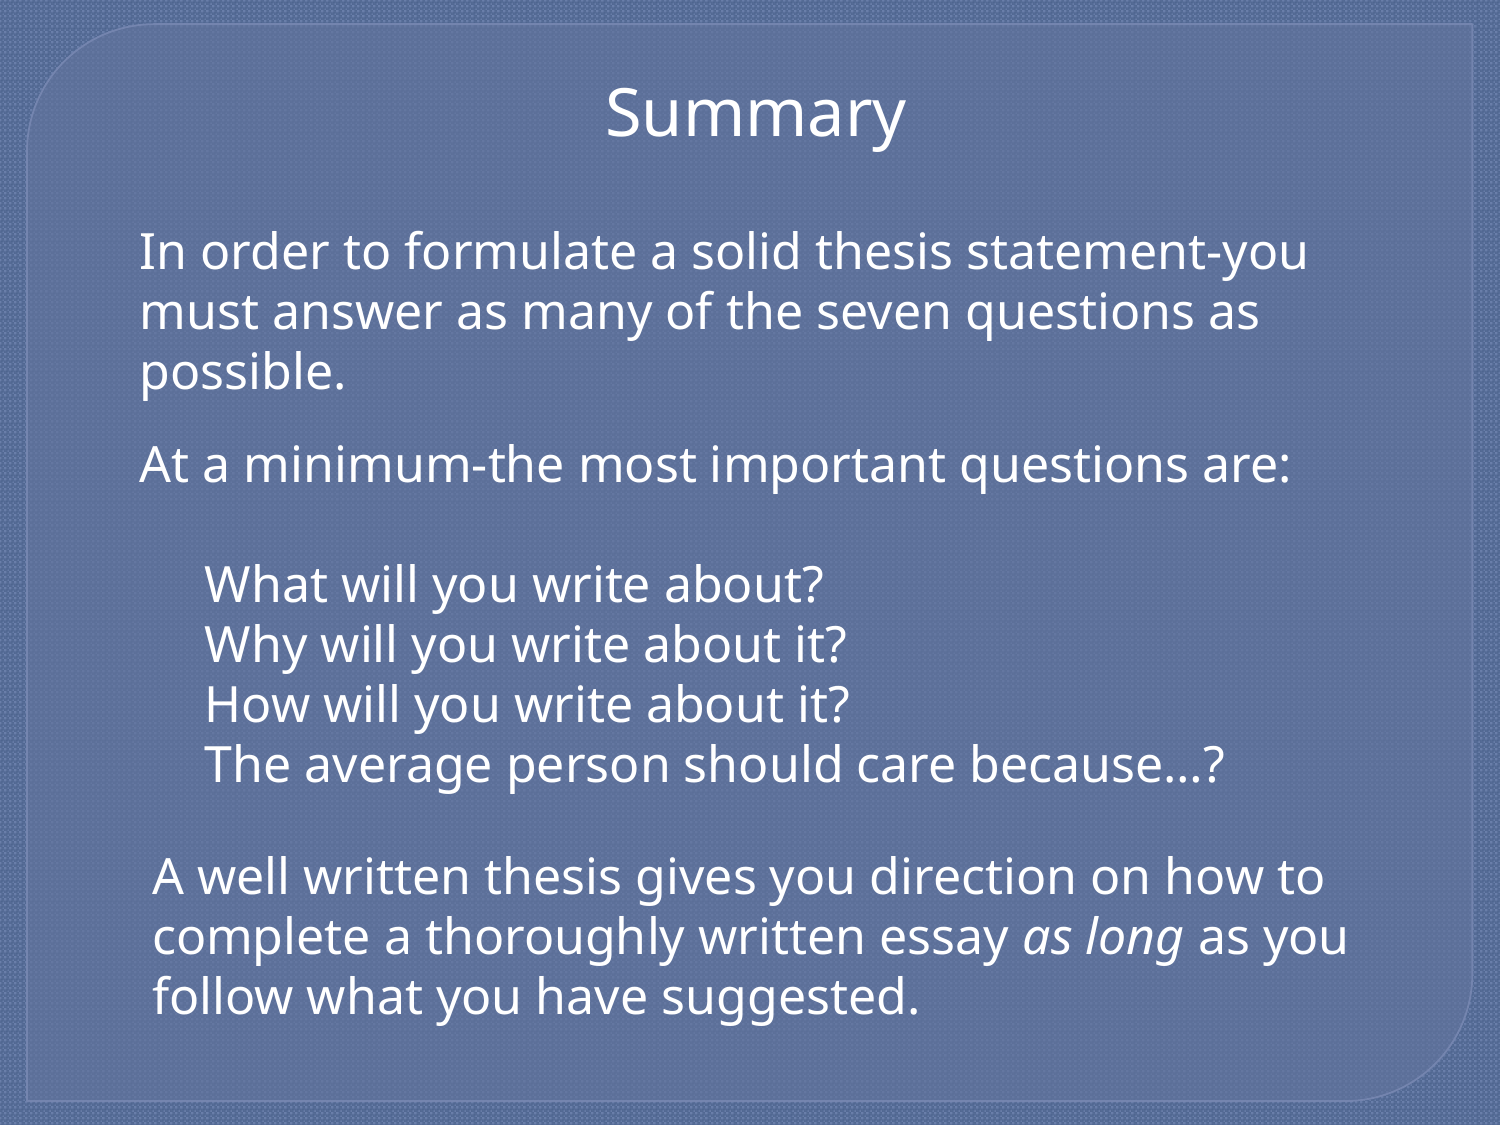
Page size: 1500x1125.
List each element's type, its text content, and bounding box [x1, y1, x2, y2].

text_box At a minimum-the most important questions are: What will you write about? Why will you write about it? How will you write about it? The average person should care because…? [124, 424, 1413, 800]
text_box Summary [149, 62, 1363, 158]
text_box In order to formulate a solid thesis statement-you must answer as many of the seven questions as possible. [125, 212, 1450, 408]
text_box A well written thesis gives you direction on how to complete a thoroughly written essay as long as you follow what you have suggested. [137, 837, 1400, 1033]
